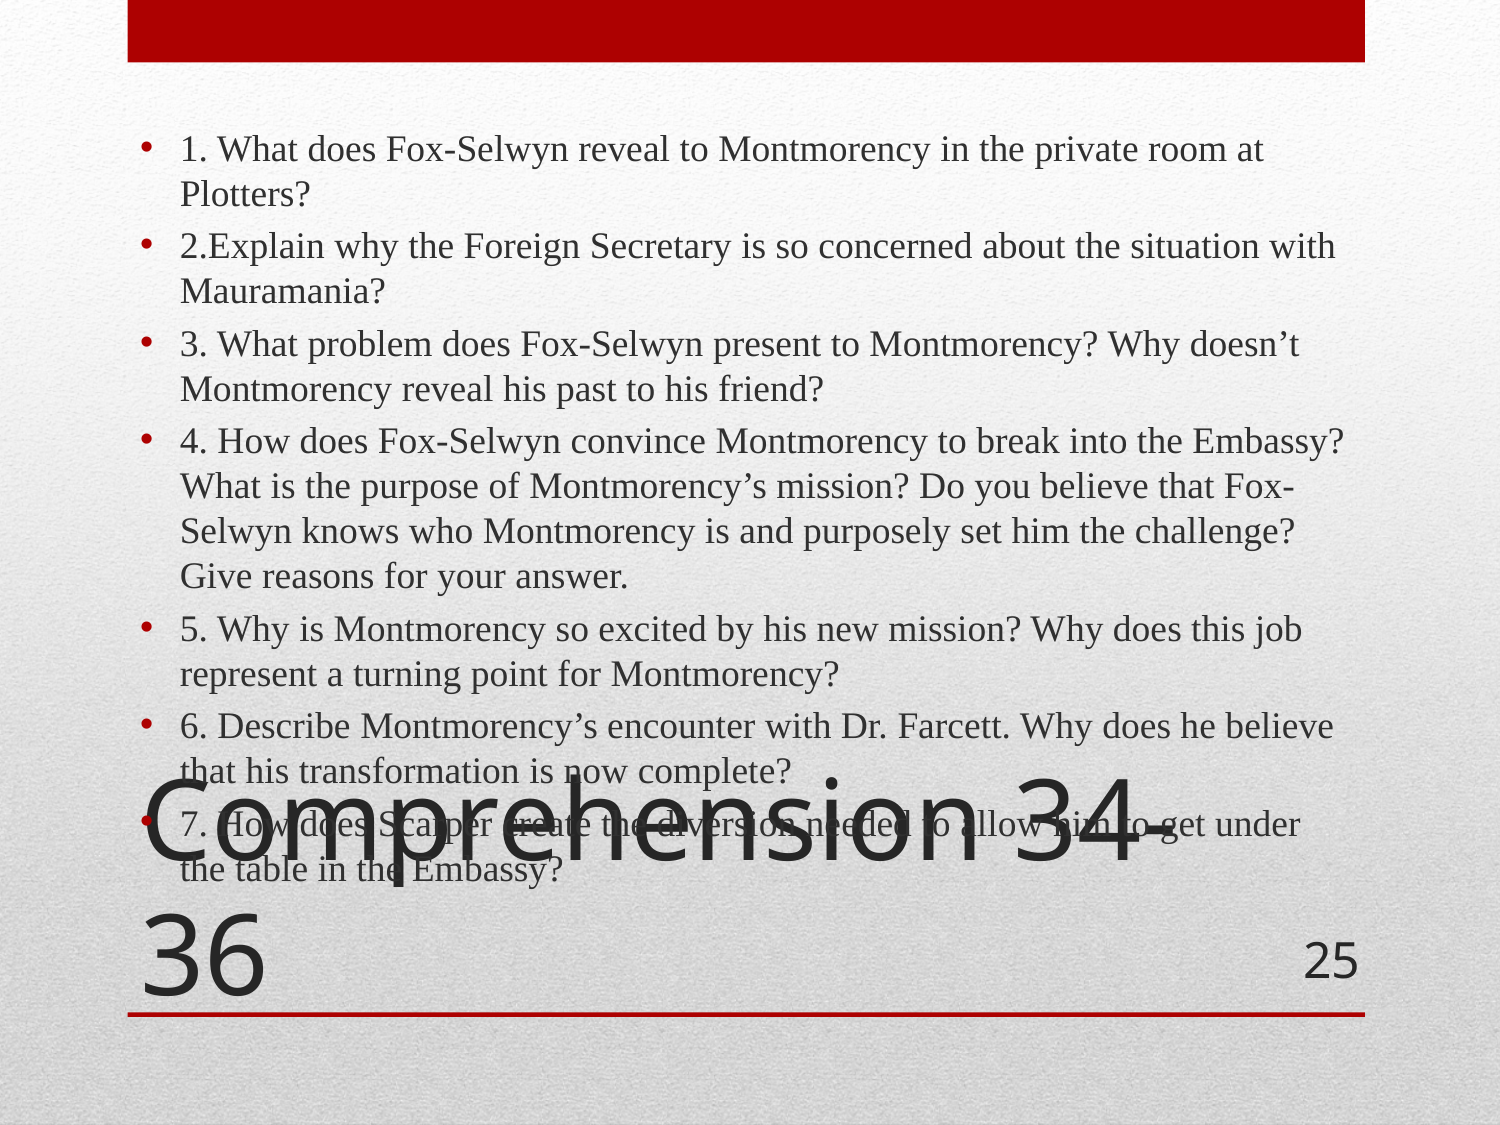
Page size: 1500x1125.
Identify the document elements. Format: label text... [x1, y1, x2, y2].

slide_number 25 [1250, 933, 1375, 993]
list 1. What does Fox-Selwyn reveal to Montmorency in the private room at Plotters? 2.Explain why the Foreign Secretary is so concerned about the situation with Mauramania? 3. What problem does Fox-Selwyn present to Montmorency? Why doesn’t Montmorency reveal his past to his friend? 4. How does Fox-Selwyn convince Montmorency to break into the Embassy? What is the purpose of Montmorency’s mission? Do you believe that Fox-Selwyn knows who Montmorency is and purposely set him the challenge? Give reasons for your answer. 5. Why is Montmorency so excited by his new mission? Why does this job represent a turning point for Montmorency? 6. Describe Montmorency’s encounter with Dr. Farcett. Why does he believe that his transformation is now complete? 7. How does Scarper create the diversion needed to allow him to get under the table in the Embassy? [125, 112, 1363, 900]
title Comprehension 34-36 [125, 900, 1238, 1025]
